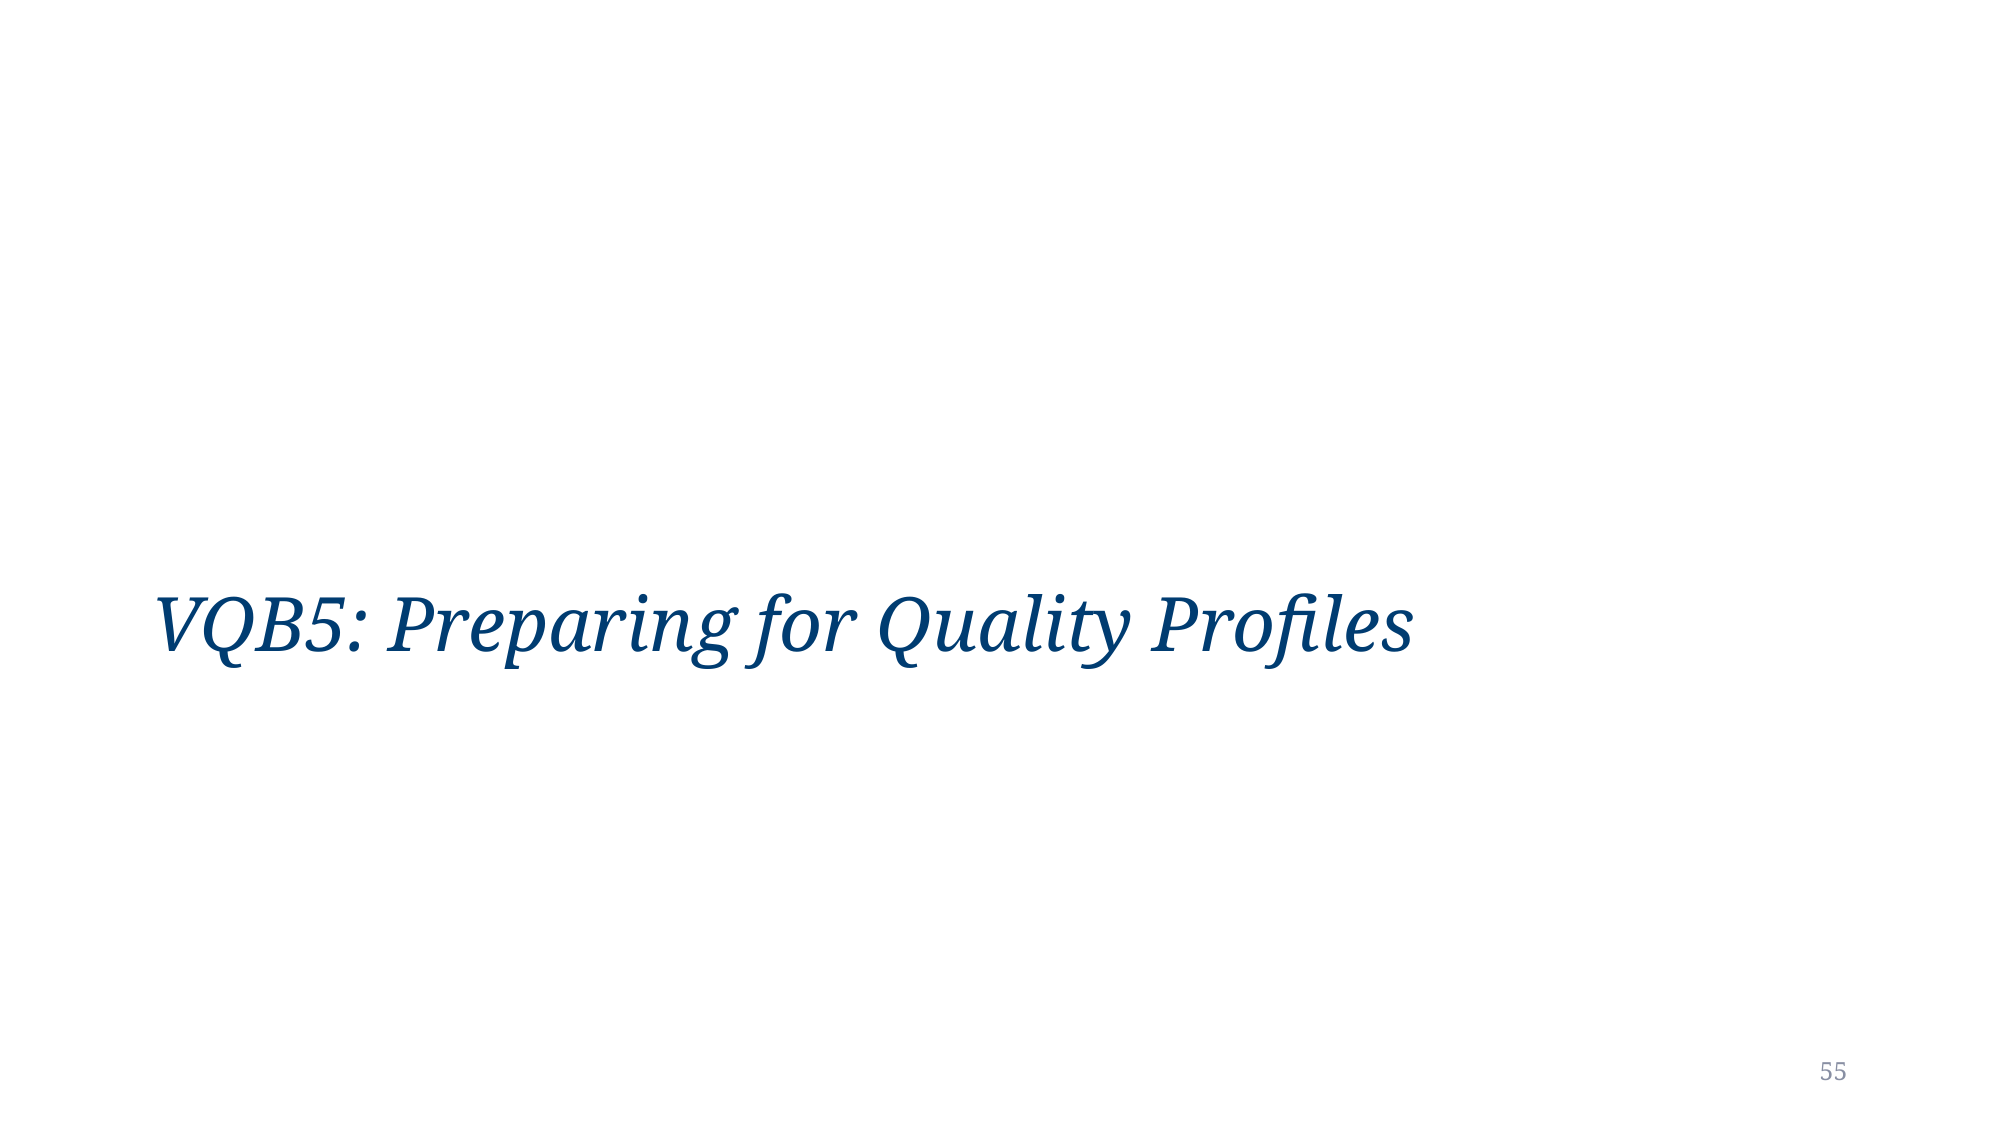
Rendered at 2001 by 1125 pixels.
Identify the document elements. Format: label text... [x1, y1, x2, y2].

slide_number 55 [1412, 1042, 1863, 1103]
title VQB5: Preparing for Quality Profiles [136, 135, 1862, 675]
